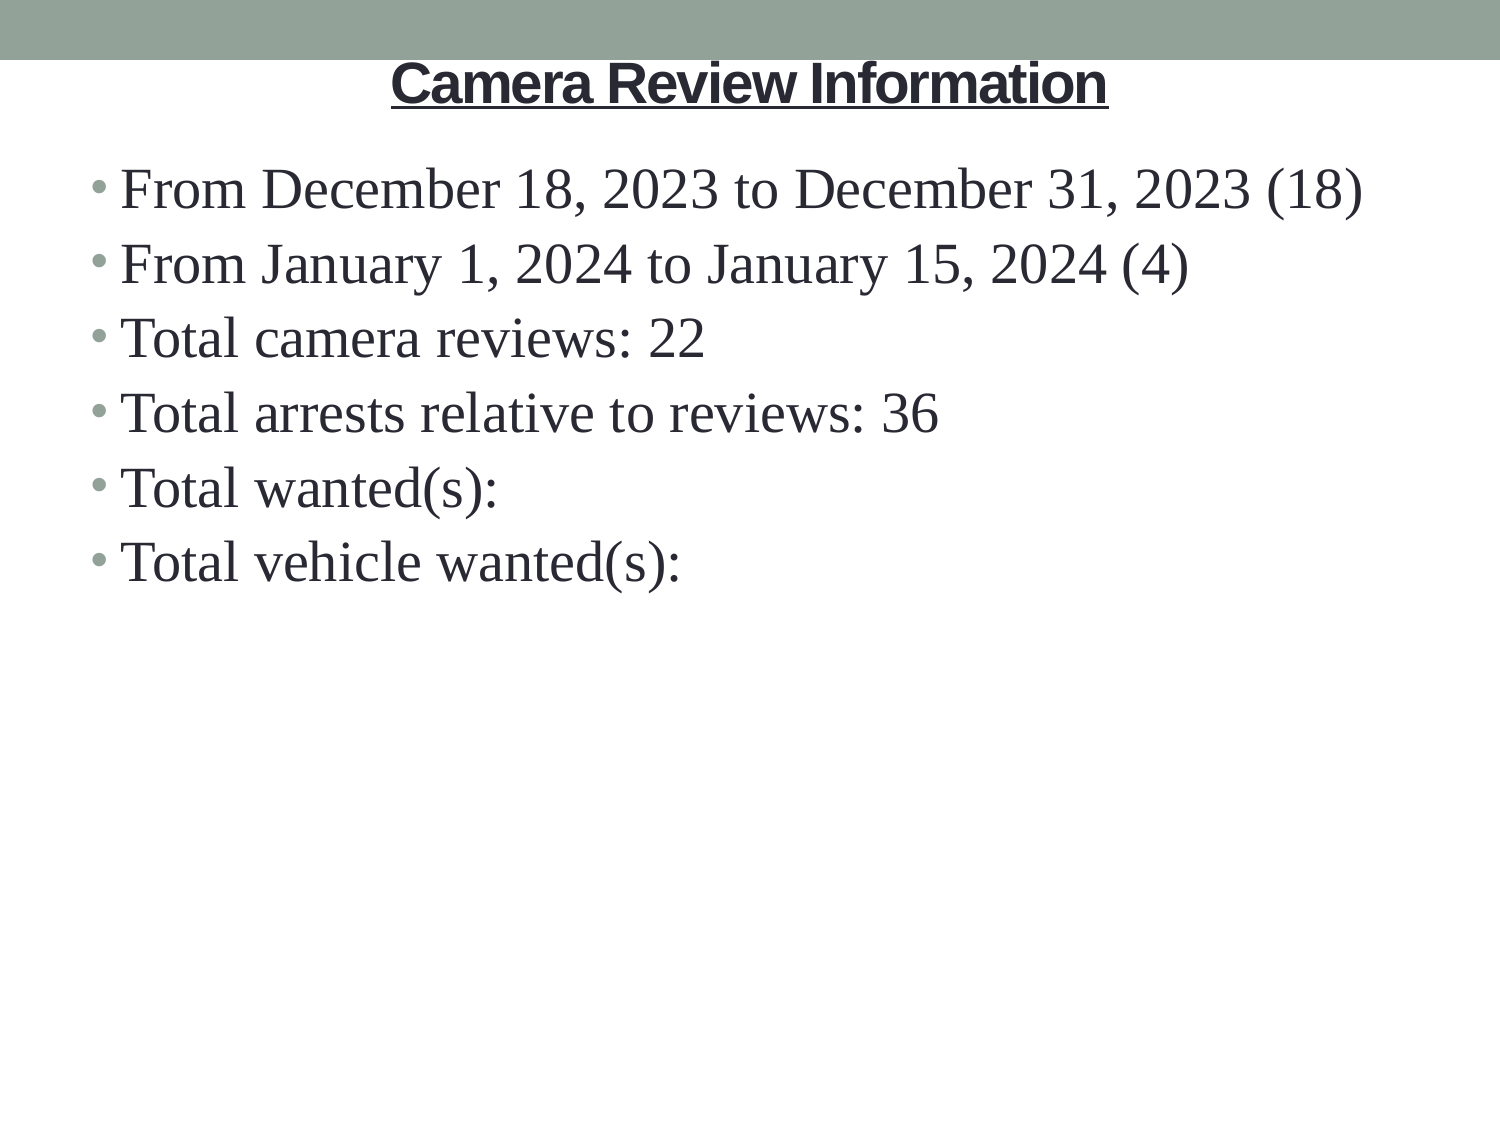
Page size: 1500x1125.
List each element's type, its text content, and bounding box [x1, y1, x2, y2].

list From December 18, 2023 to December 31, 2023 (18) From January 1, 2024 to January 15, 2024 (4) Total camera reviews: 22 Total arrests relative to reviews: 36 Total wanted(s): Total vehicle wanted(s): [75, 150, 1426, 1101]
title Camera Review Information [75, 37, 1425, 150]
